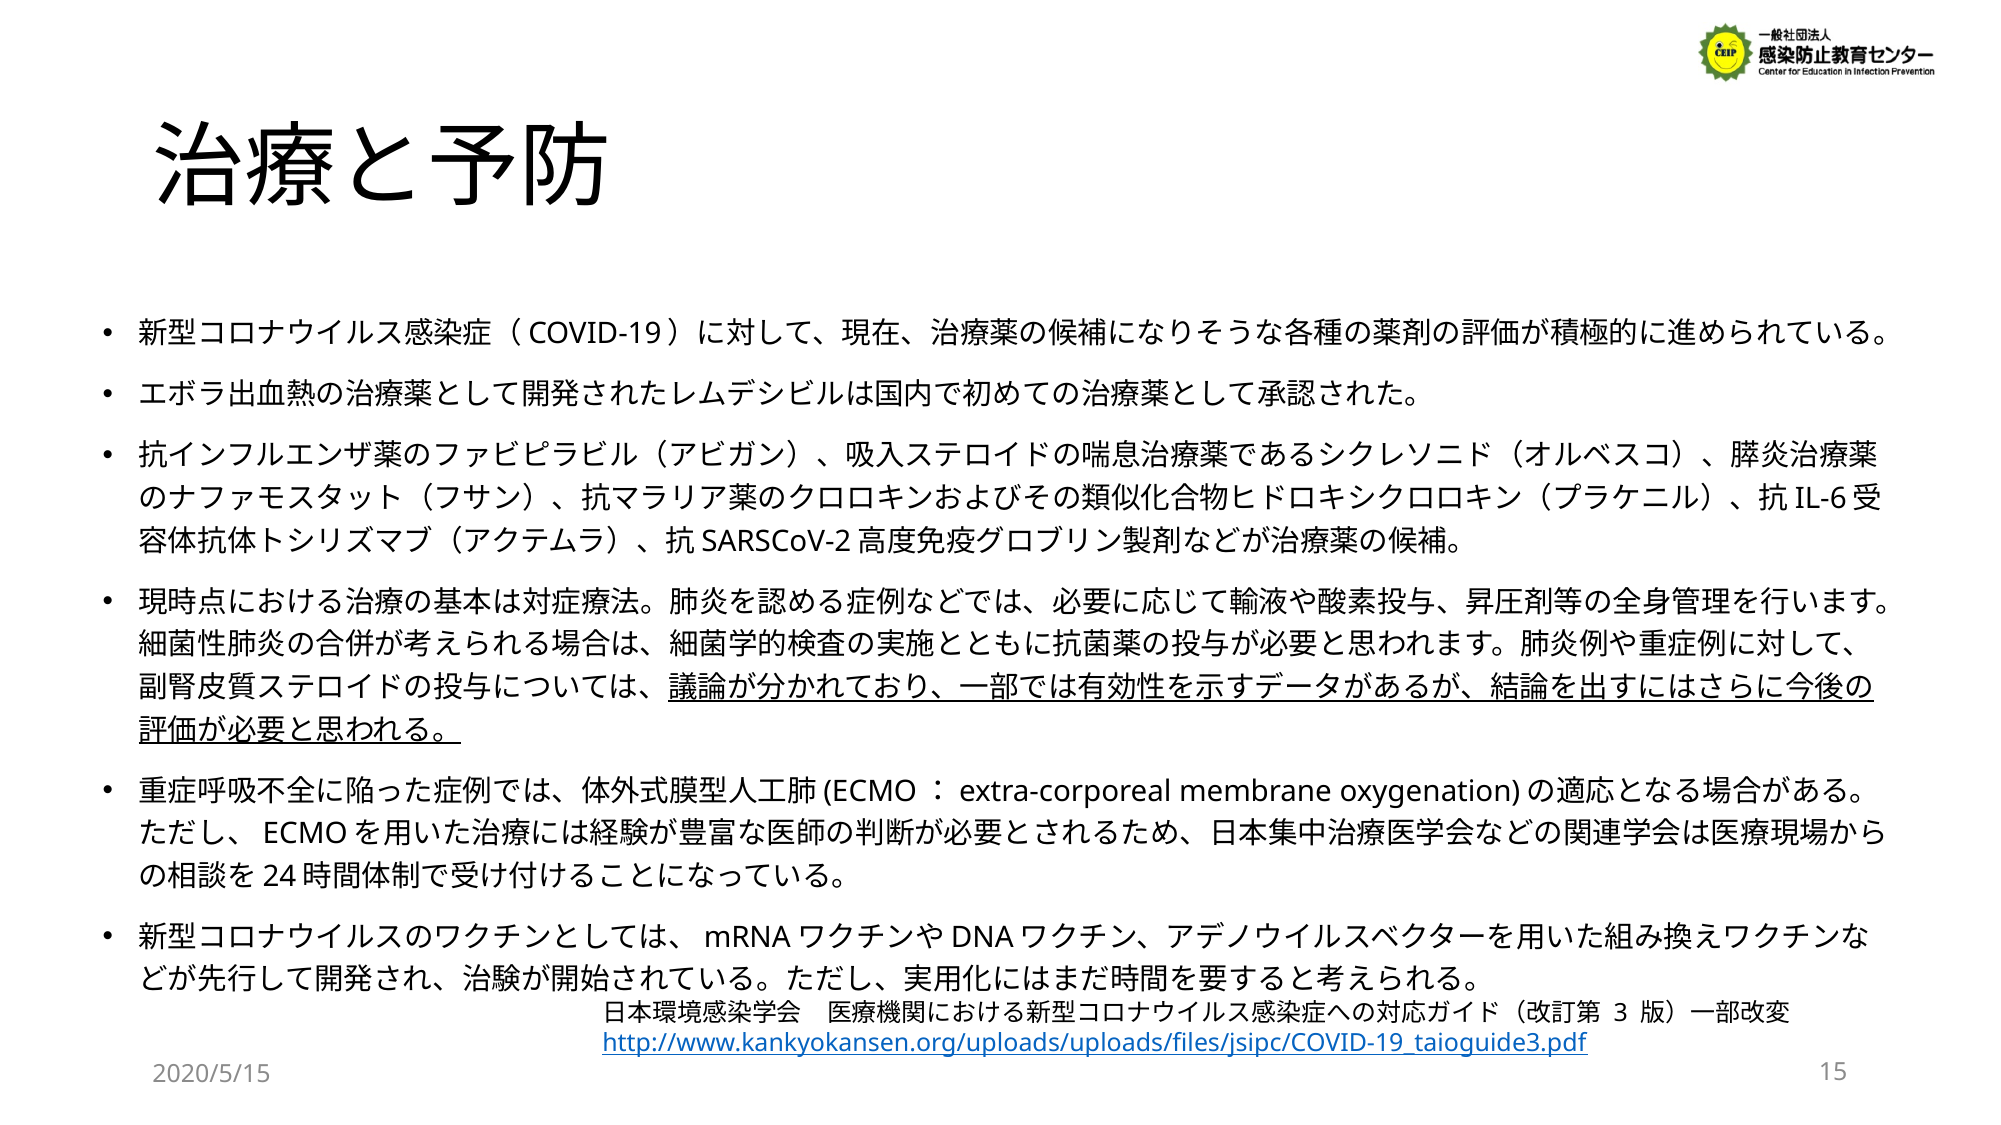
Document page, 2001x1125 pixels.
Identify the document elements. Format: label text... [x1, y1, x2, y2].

slide_number 15 [1412, 1069, 1863, 1103]
list 新型コロナウイルス感染症（COVID-19）に対して、現在、治療薬の候補になりそうな各種の薬剤の評価が積極的に進められている。 エボラ出⾎熱の治療薬として開発されたレムデシビルは国内で初めての治療薬として承認された。 抗インフルエンザ薬のファビピラビル（アビガン）、吸⼊ステロイドの喘息治療薬であるシクレソニド（オルベスコ）、膵炎治療薬のナファモスタット（フサン）、抗マラリア薬のクロロキンおよびその類似化合物ヒドロキシクロロキン（プラケニル）、抗IL-6受容体抗体トシリズマブ（アクテムラ）、抗SARSCoV-2⾼度免疫グロブリン製剤などが治療薬の候補。 現時点における治療の基本は対症療法。肺炎を認める症例などでは、必要に応じて輸液や酸素投与、昇圧剤等の全⾝管理を⾏います。細菌性肺炎の合併が考えられる場合は、細菌学的検査の実施とともに抗菌薬の投与が必要と思われます。肺炎例や重症例に対して、副腎⽪質ステロイドの投与については、議論が分かれており、⼀部では有効性を⽰すデータがあるが、結論を出すにはさらに今後の評価が必要と思われる。 重症呼吸不全に陥った症例では、体外式膜型⼈⼯肺(ECMO：extra-corporeal membrane oxygenation)の適応となる場合がある。ただし、ECMOを⽤いた治療には経験が豊富な医師の判断が必要とされるため、⽇本集中治療医学会などの関連学会は医療現場からの相談を24時間体制で受け付けることになっている。 新型コロナウイルスのワクチンとしては、mRNAワクチンやDNAワクチン、アデノウイルスベクターを⽤いた組み換えワクチンなどが先⾏して開発され、治験が開始されている。ただし、実⽤化にはまだ時間を要すると考えられる。 [87, 299, 1910, 1014]
picture [1697, 22, 1952, 86]
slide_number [137, 1042, 588, 1103]
text_box 日本環境感染学会 医療機関における新型コロナウイルス感染症への対応ガイド（改訂第 3 版）一部改変 http://www.kankyokansen.org/uploads/uploads/files/jsipc/COVID-19_taioguide3.pdf [587, 989, 1885, 1069]
title 治療と予防 [137, 59, 1863, 278]
